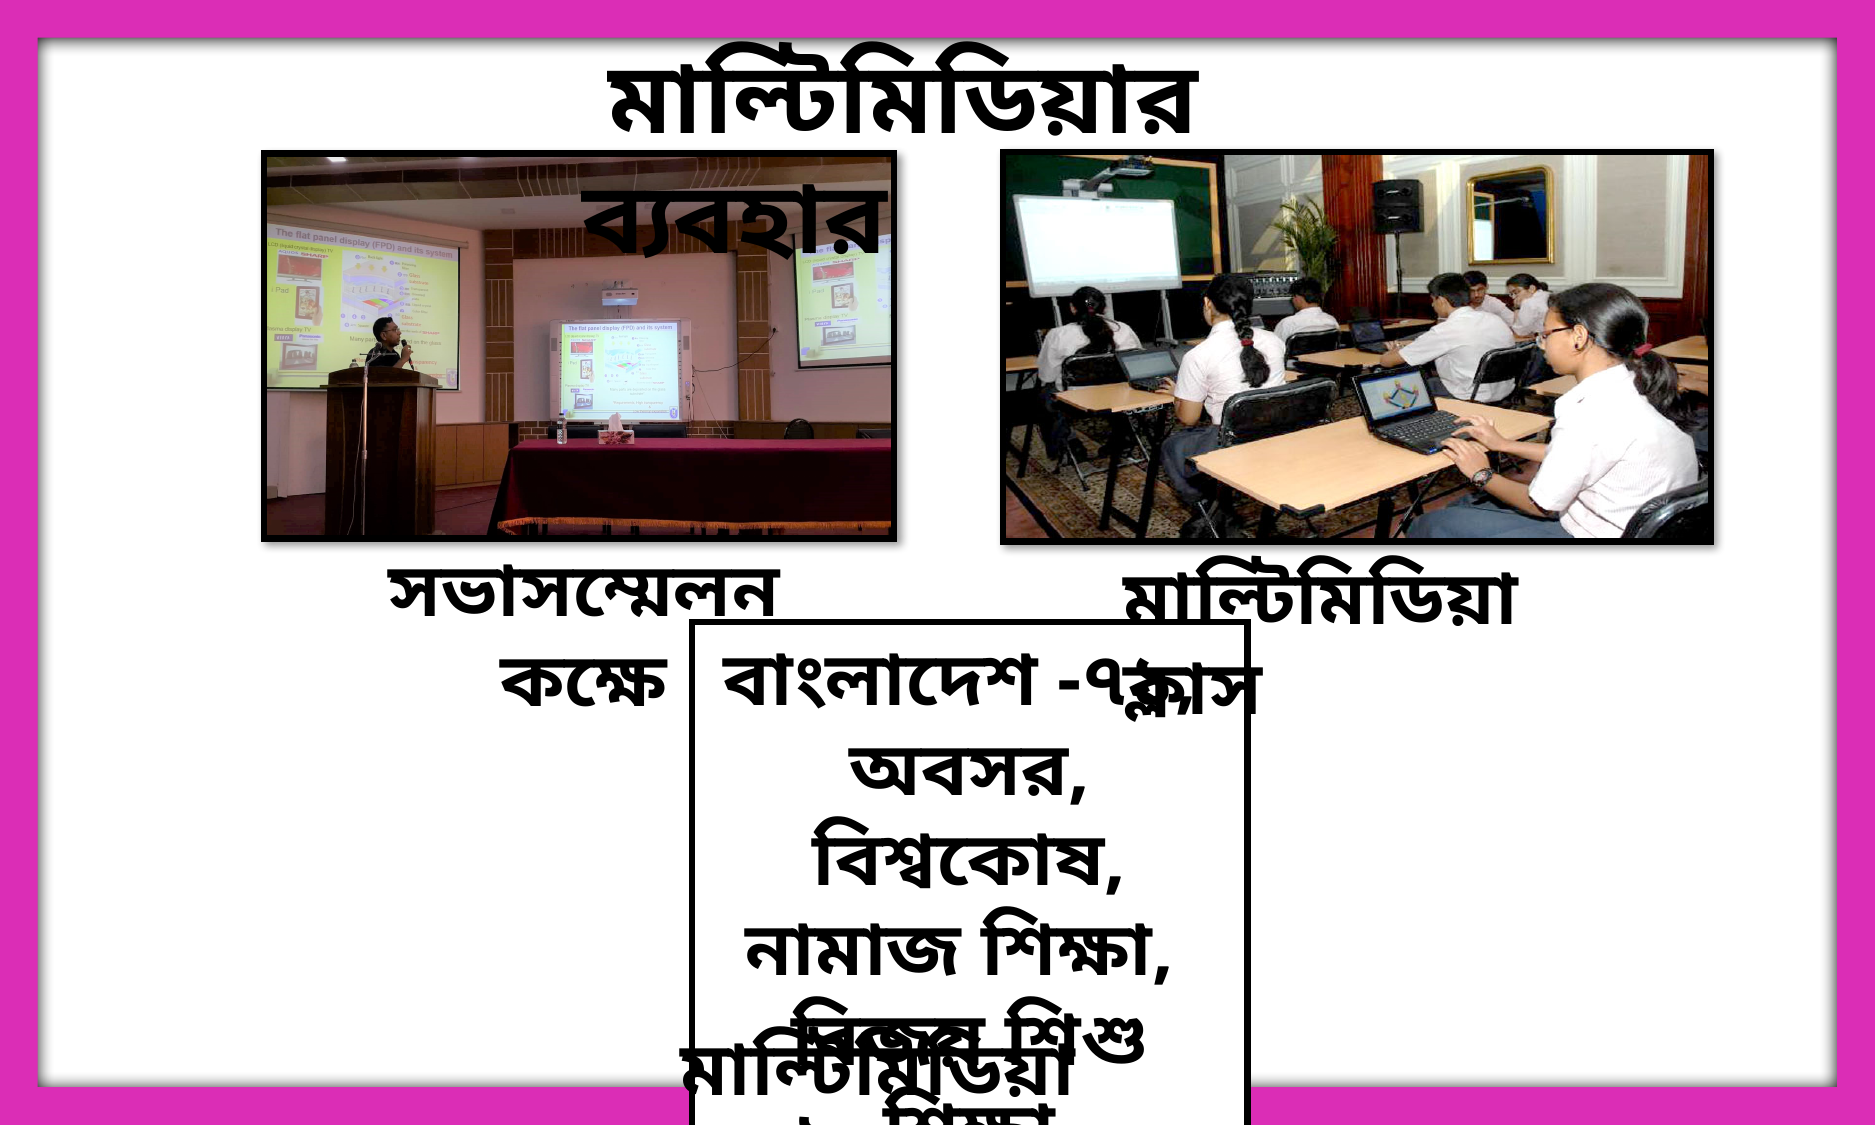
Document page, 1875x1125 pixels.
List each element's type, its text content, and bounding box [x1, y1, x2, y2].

text_box মাল্টিমিডিয়ার ব্যবহার [567, 25, 1343, 281]
text_box সভাসম্মেলন কক্ষে [306, 552, 862, 731]
picture [266, 156, 891, 536]
text_box মাল্টিমিডিয়া ক্লাস [1106, 541, 1634, 738]
text_box বাংলাদেশ -৭১, অবসর, বিশ্বকোষ, নামাজ শিক্ষা, বিজয় শিশু শিক্ষা [691, 621, 1249, 1012]
picture [1005, 154, 1708, 539]
text_box মাল্টিমিডিয়া সফটওয়্যার [663, 1012, 1276, 1125]
